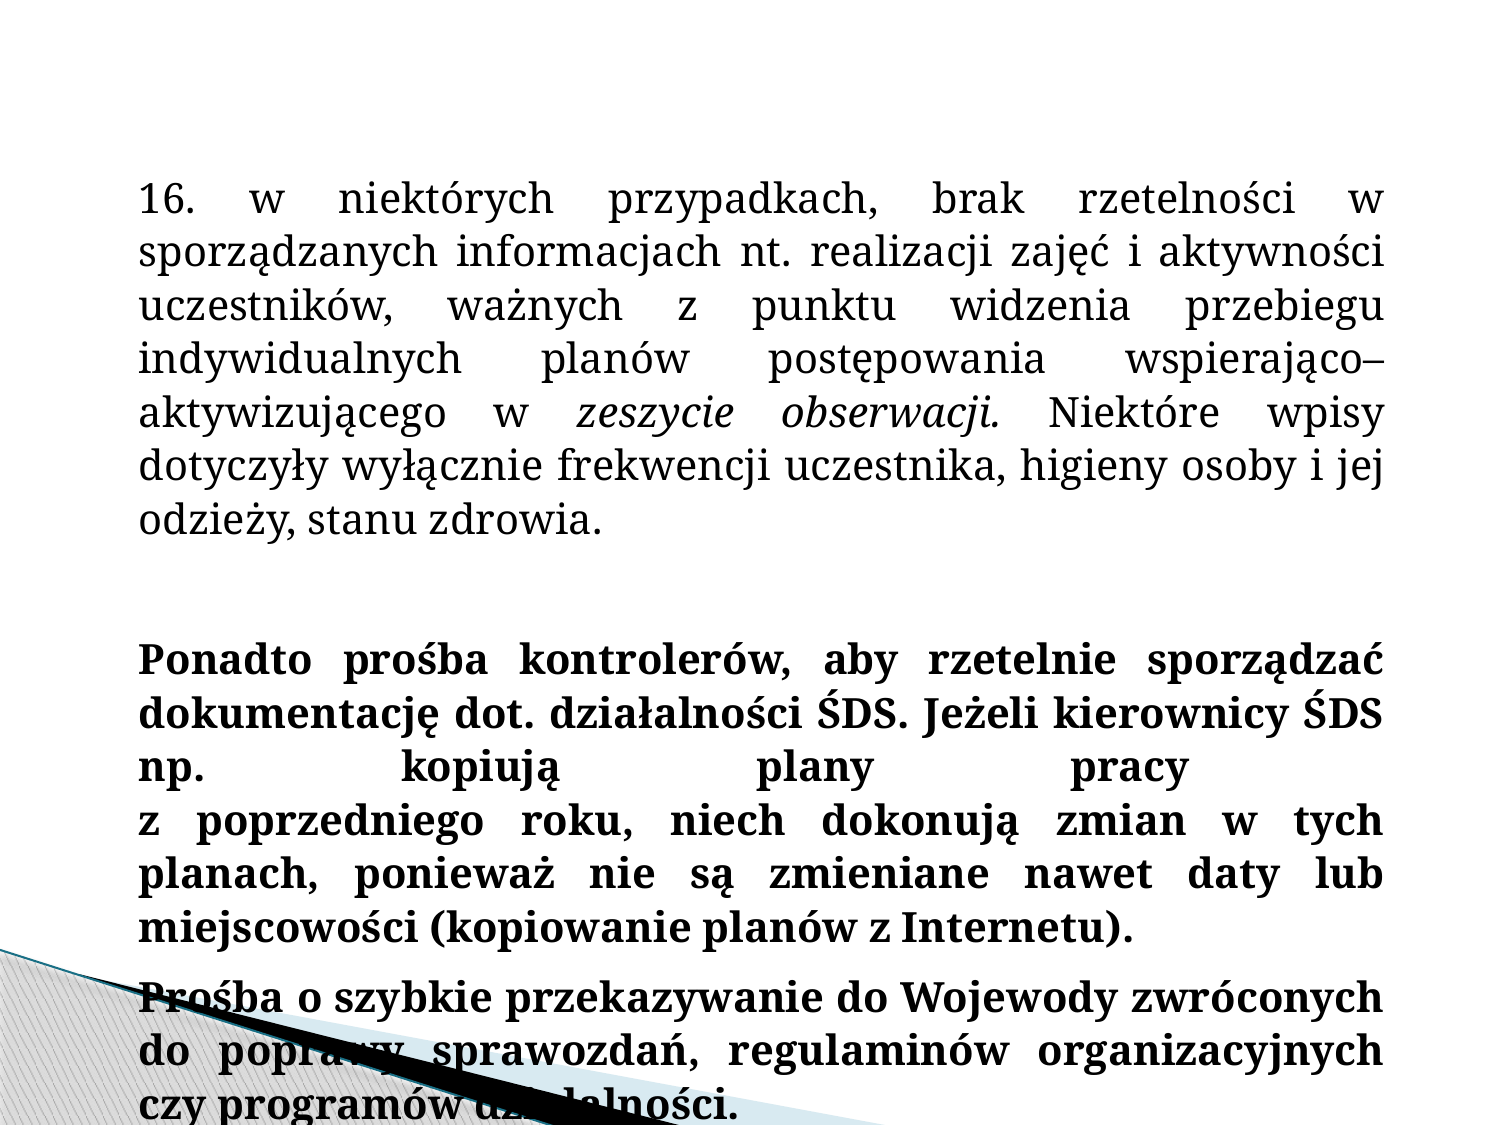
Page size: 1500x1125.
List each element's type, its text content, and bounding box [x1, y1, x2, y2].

text_box 16. w niektórych przypadkach, brak rzetelności w sporządzanych informacjach nt. realizacji zajęć i aktywności uczestników, ważnych z punktu widzenia przebiegu indywidualnych planów postępowania wspierająco–aktywizującego w zeszycie obserwacji. Niektóre wpisy dotyczyły wyłącznie frekwencji uczestnika, higieny osoby i jej odzieży, stanu zdrowia. Ponadto prośba kontrolerów, aby rzetelnie sporządzać dokumentację dot. działalności ŚDS. Jeżeli kierownicy ŚDS np. kopiują plany pracy z poprzedniego roku, niech dokonują zmian w tych planach, ponieważ nie są zmieniane nawet daty lub miejscowości (kopiowanie planów z Internetu). Prośba o szybkie przekazywanie do Wojewody zwróconych do poprawy sprawozdań, regulaminów organizacyjnych czy programów działalności. [123, 160, 1400, 1125]
